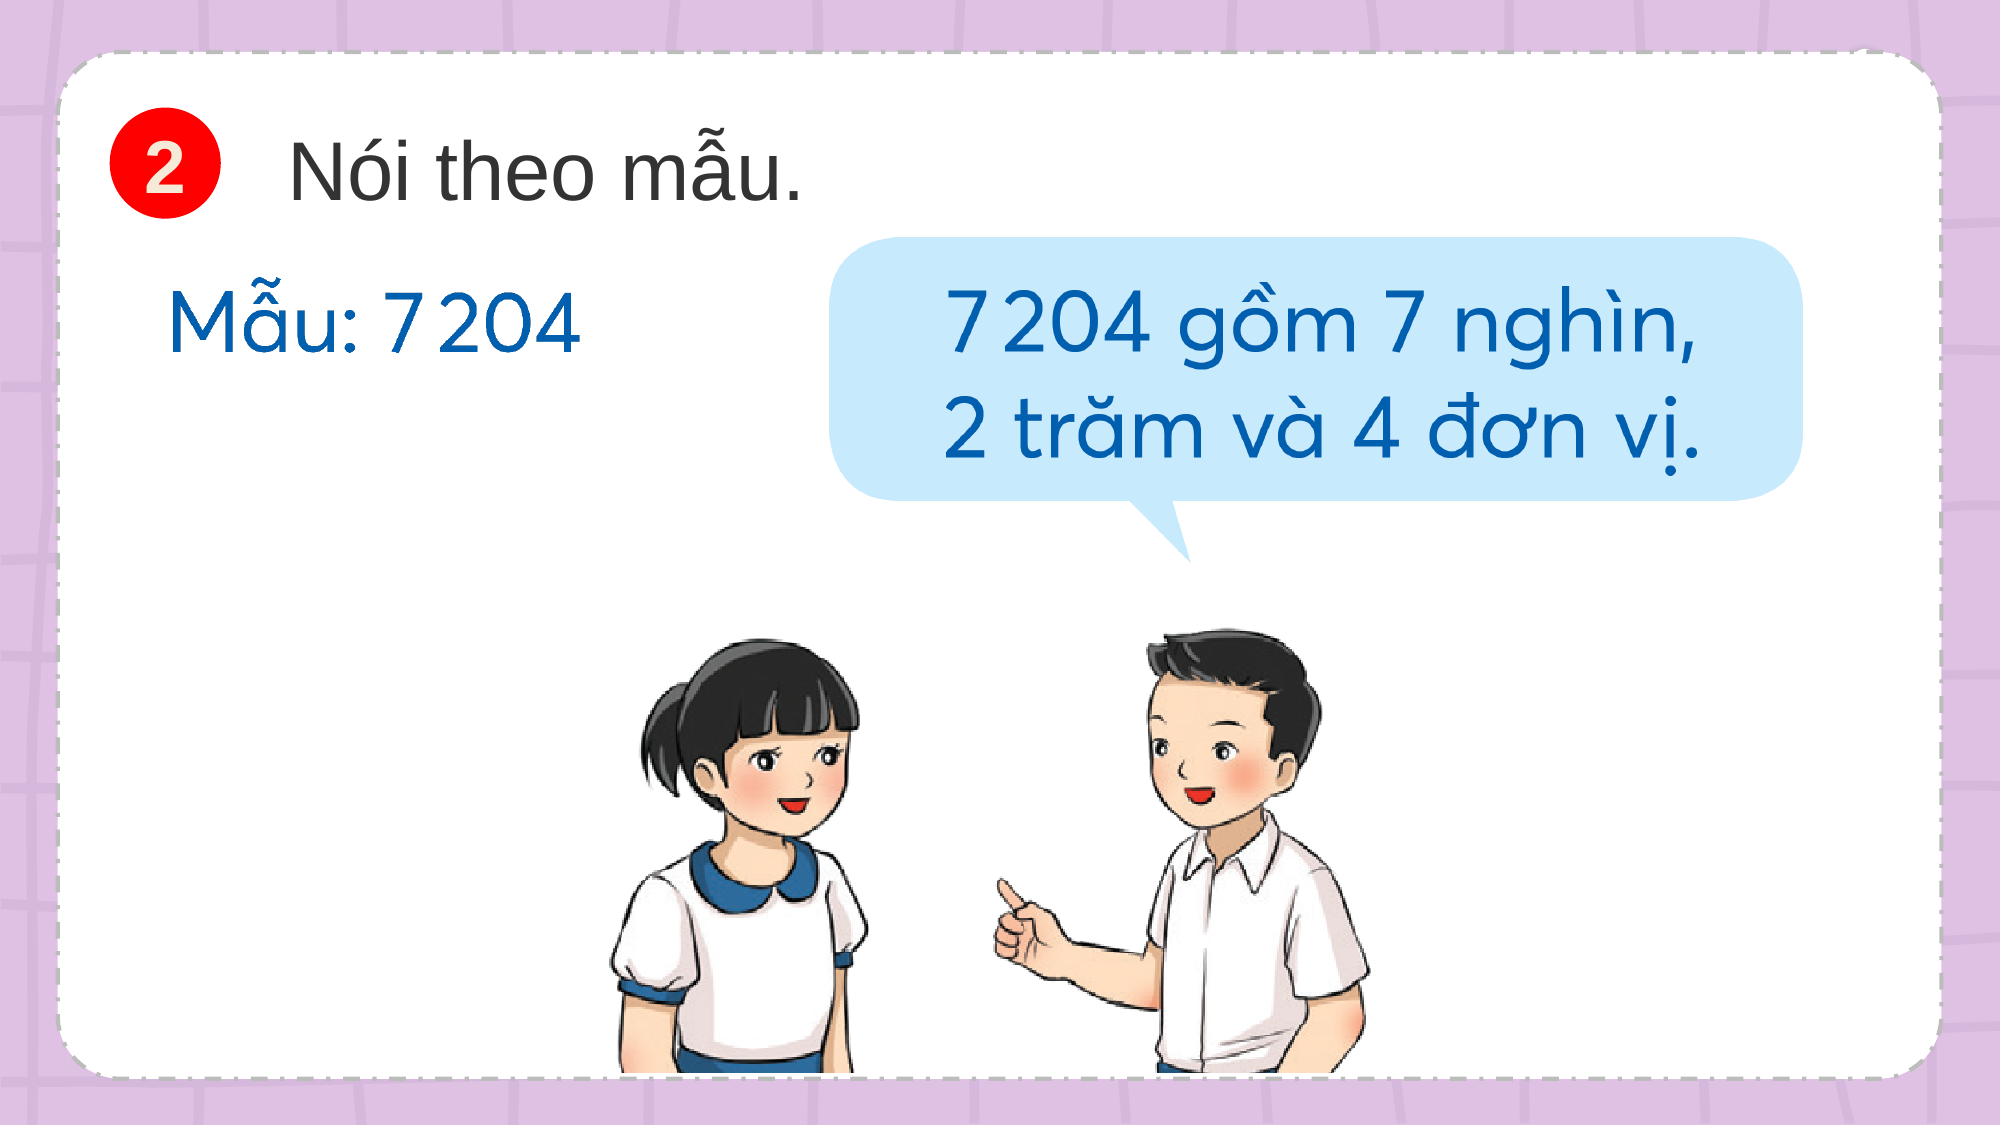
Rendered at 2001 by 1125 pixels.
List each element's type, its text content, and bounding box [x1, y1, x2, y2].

picture [443, 608, 1453, 1074]
picture [165, 277, 582, 374]
picture [829, 237, 1803, 563]
text_box [55, 49, 1944, 1081]
text_box Nói theo mẫu. [272, 109, 1878, 225]
text_box 2 [109, 107, 221, 219]
